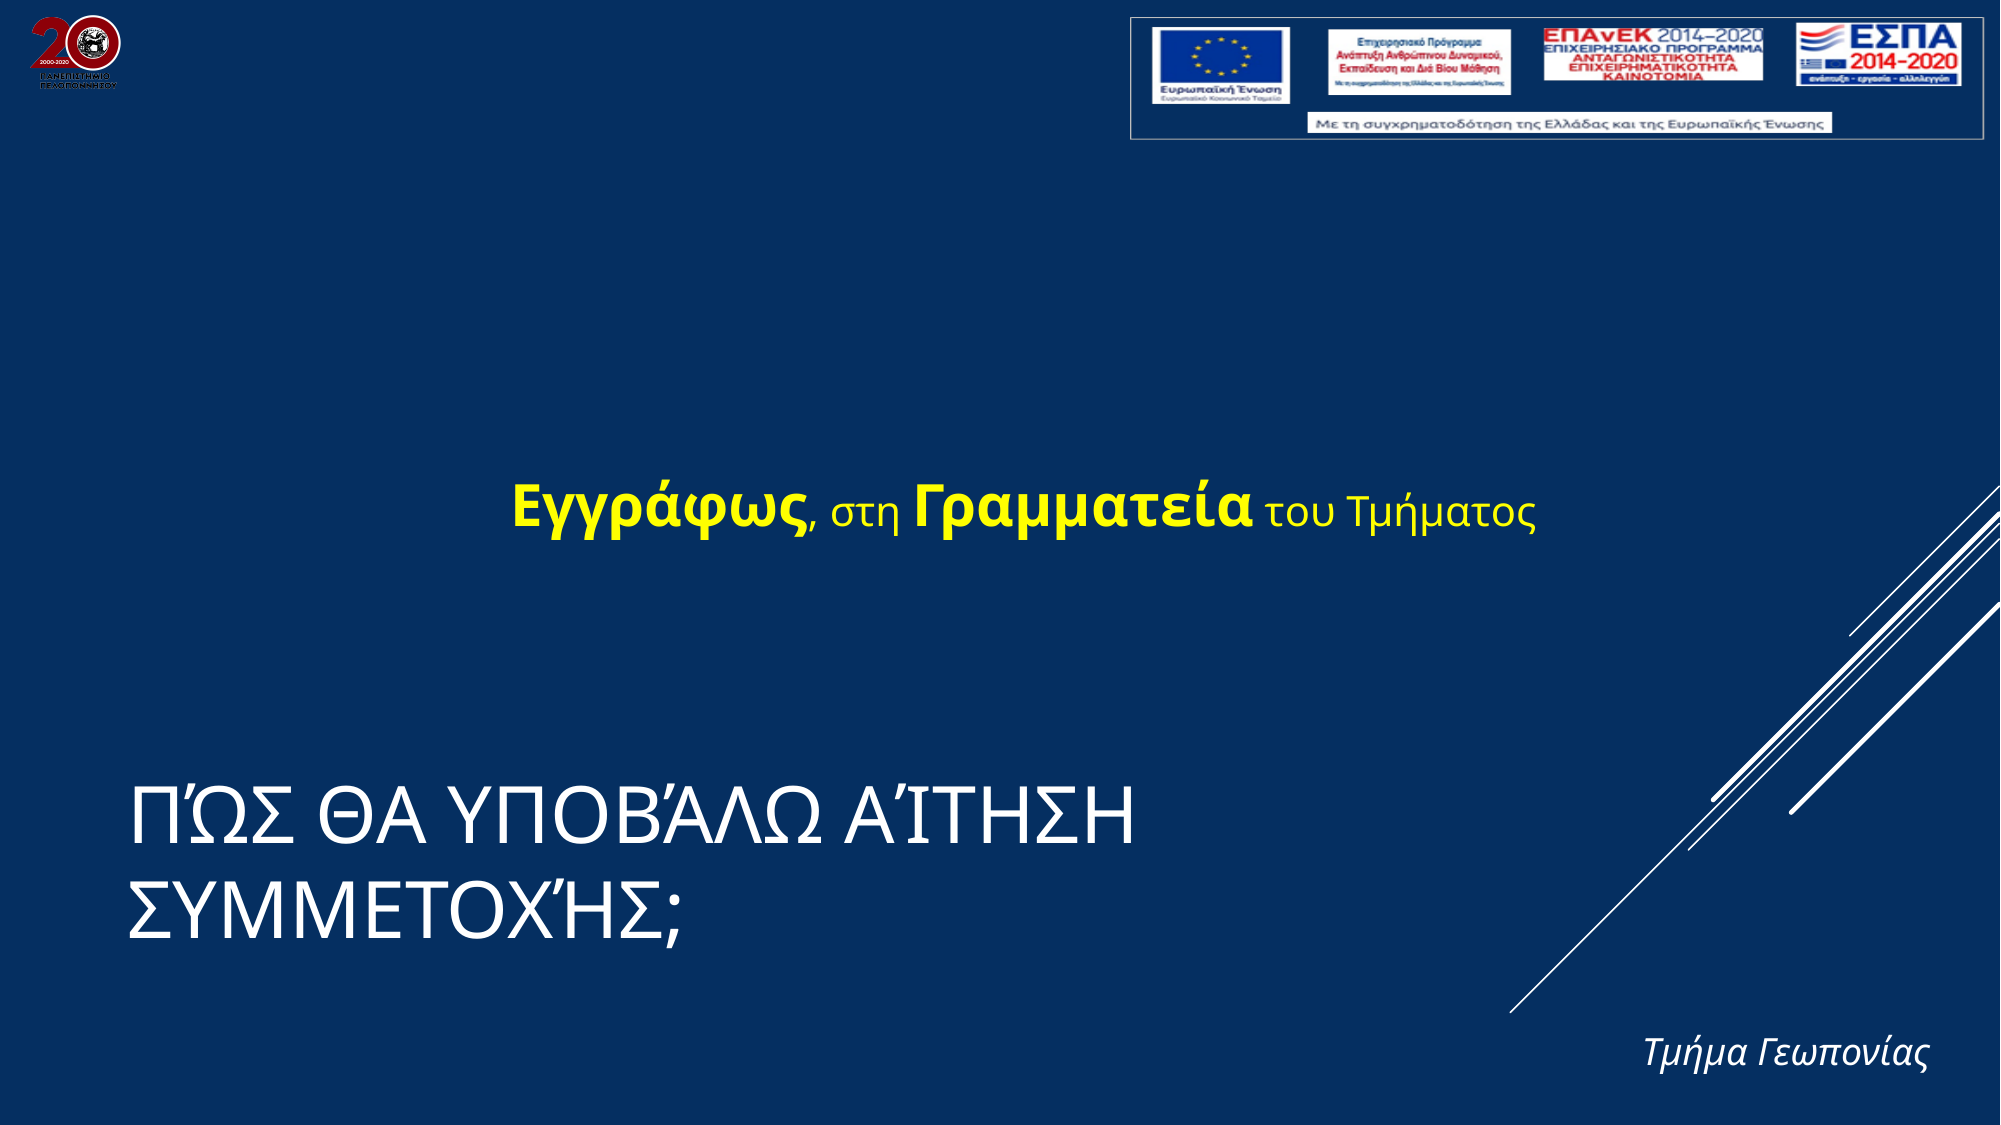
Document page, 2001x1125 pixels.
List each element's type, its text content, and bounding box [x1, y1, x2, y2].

text_box Τμήμα Γεωπονίας [1627, 1020, 1946, 1080]
picture [11, 0, 135, 107]
list Εγγράφως, στη Γραμματεία του Τμήματος [385, 408, 1661, 598]
picture [1129, 17, 1988, 143]
title Πώς θα υποβάλω αίτηση συμμετοχής; [112, 736, 1513, 984]
